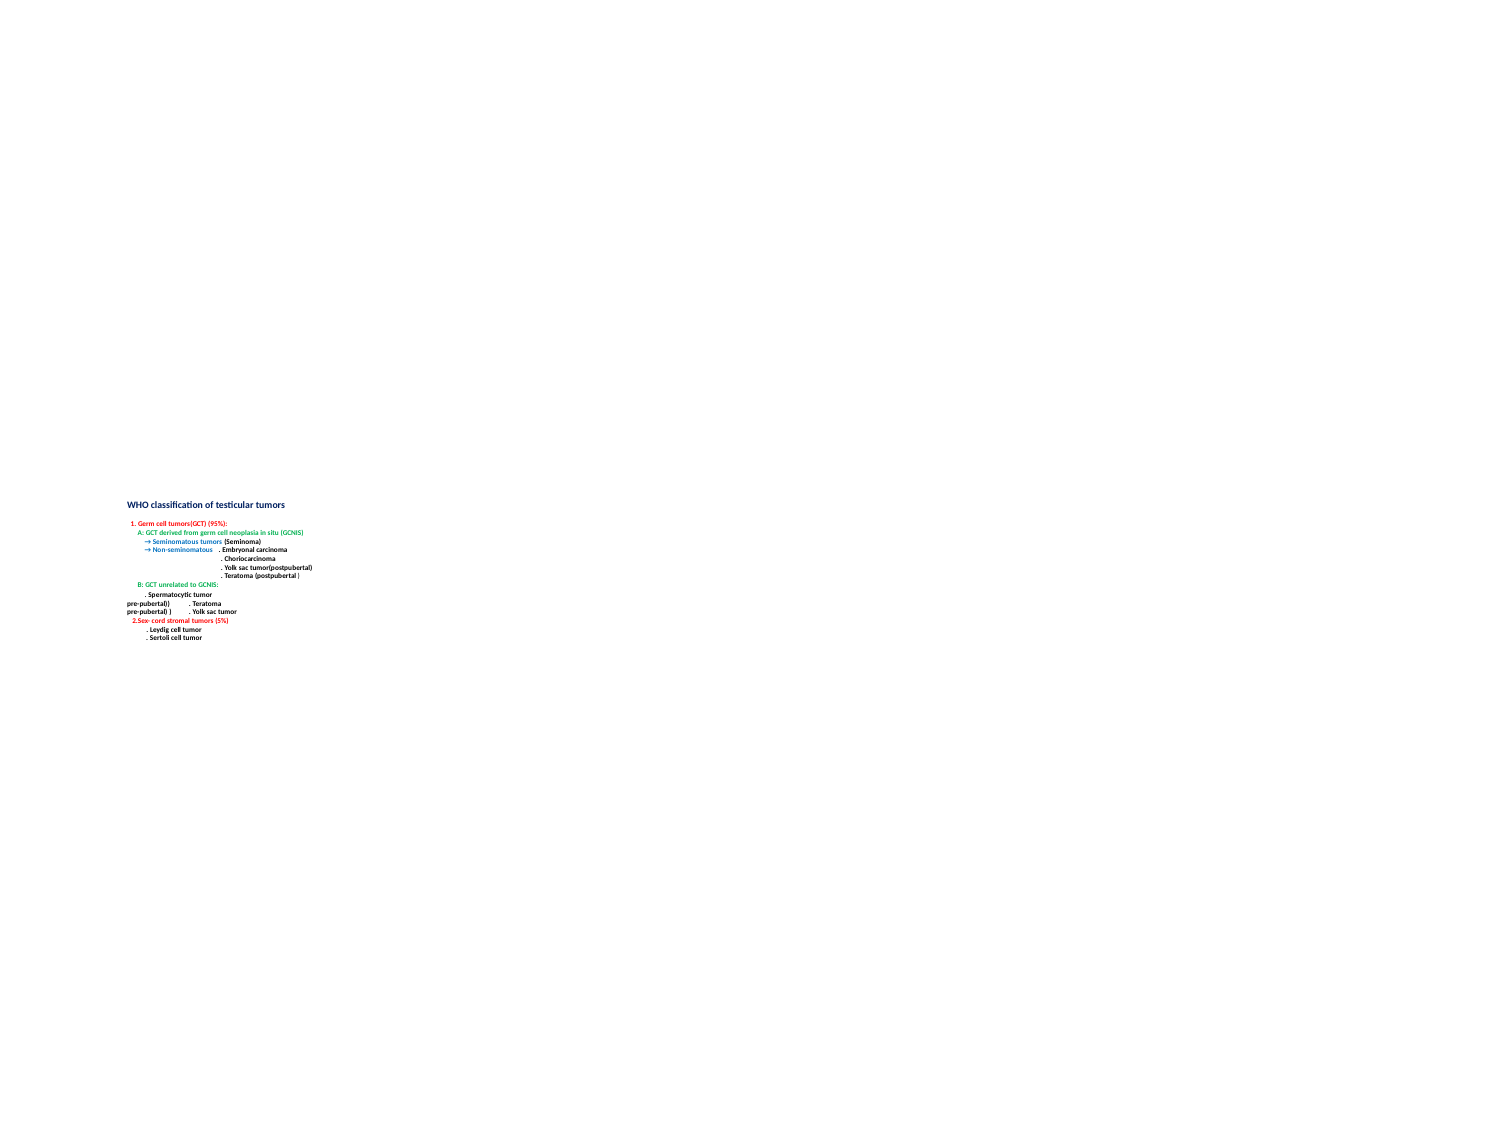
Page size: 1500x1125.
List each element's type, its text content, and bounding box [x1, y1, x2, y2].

title WHO classification of testicular tumors 1. Germ cell tumors(GCT) (95%): A: GCT derived from germ cell neoplasia in situ (GCNIS) → Seminomatous tumors (Seminoma) → Non-seminomatous . Embryonal carcinoma . Choriocarcinoma . Yolk sac tumor(postpubertal) . Teratoma (postpubertal) B: GCT unrelated to GCNIS: . Spermatocytic tumor pre-pubertal)) . Teratoma pre-pubertal) ) . Yolk sac tumor 2.Sex- cord stromal tumors (5%) . Leydig cell tumor . Sertoli cell tumor [112, 479, 1463, 668]
